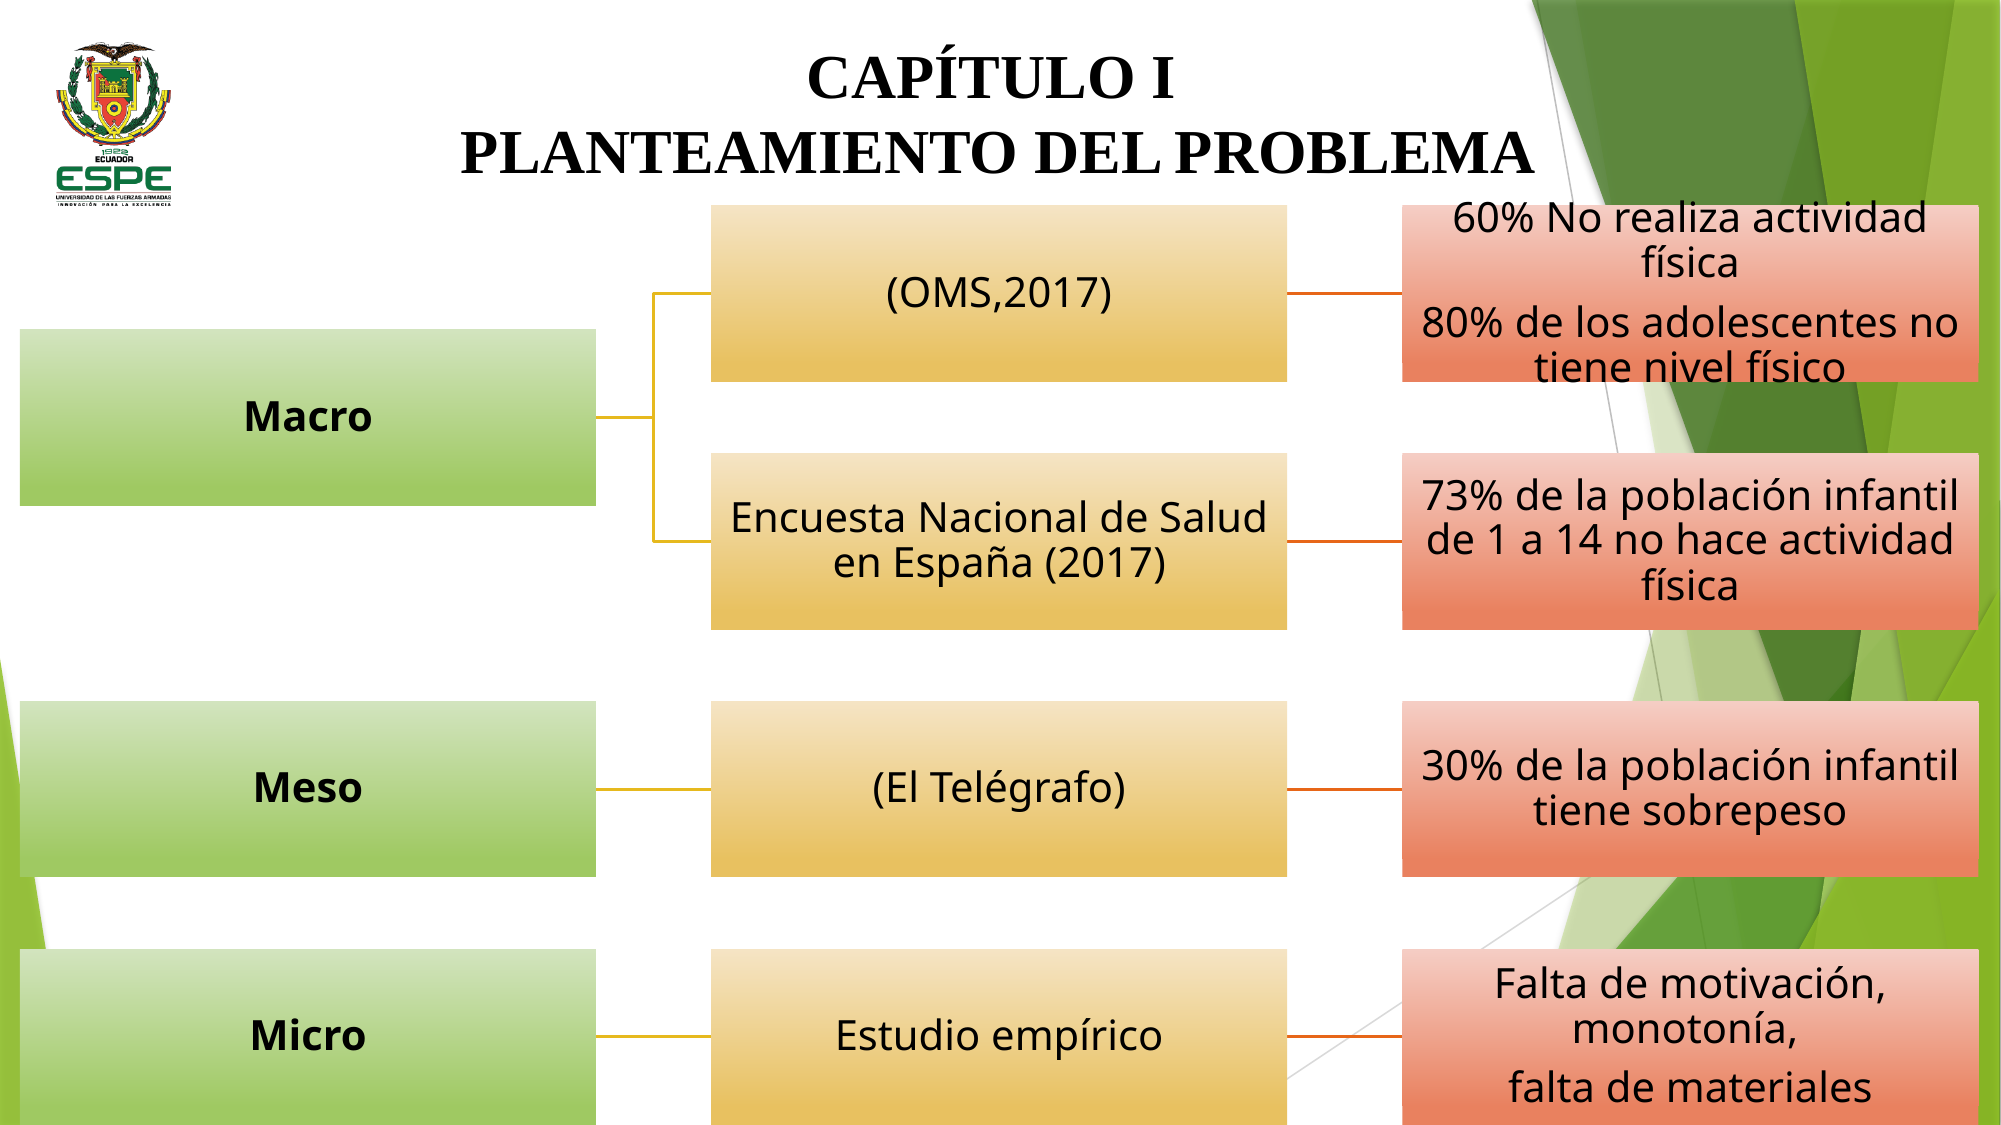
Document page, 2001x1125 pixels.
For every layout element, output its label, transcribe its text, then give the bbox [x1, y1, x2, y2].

text_box CAPÍTULO I PLANTEAMIENTO DEL PROBLEMA [234, 28, 1765, 194]
picture [56, 41, 172, 207]
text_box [0, 205, 2000, 1125]
